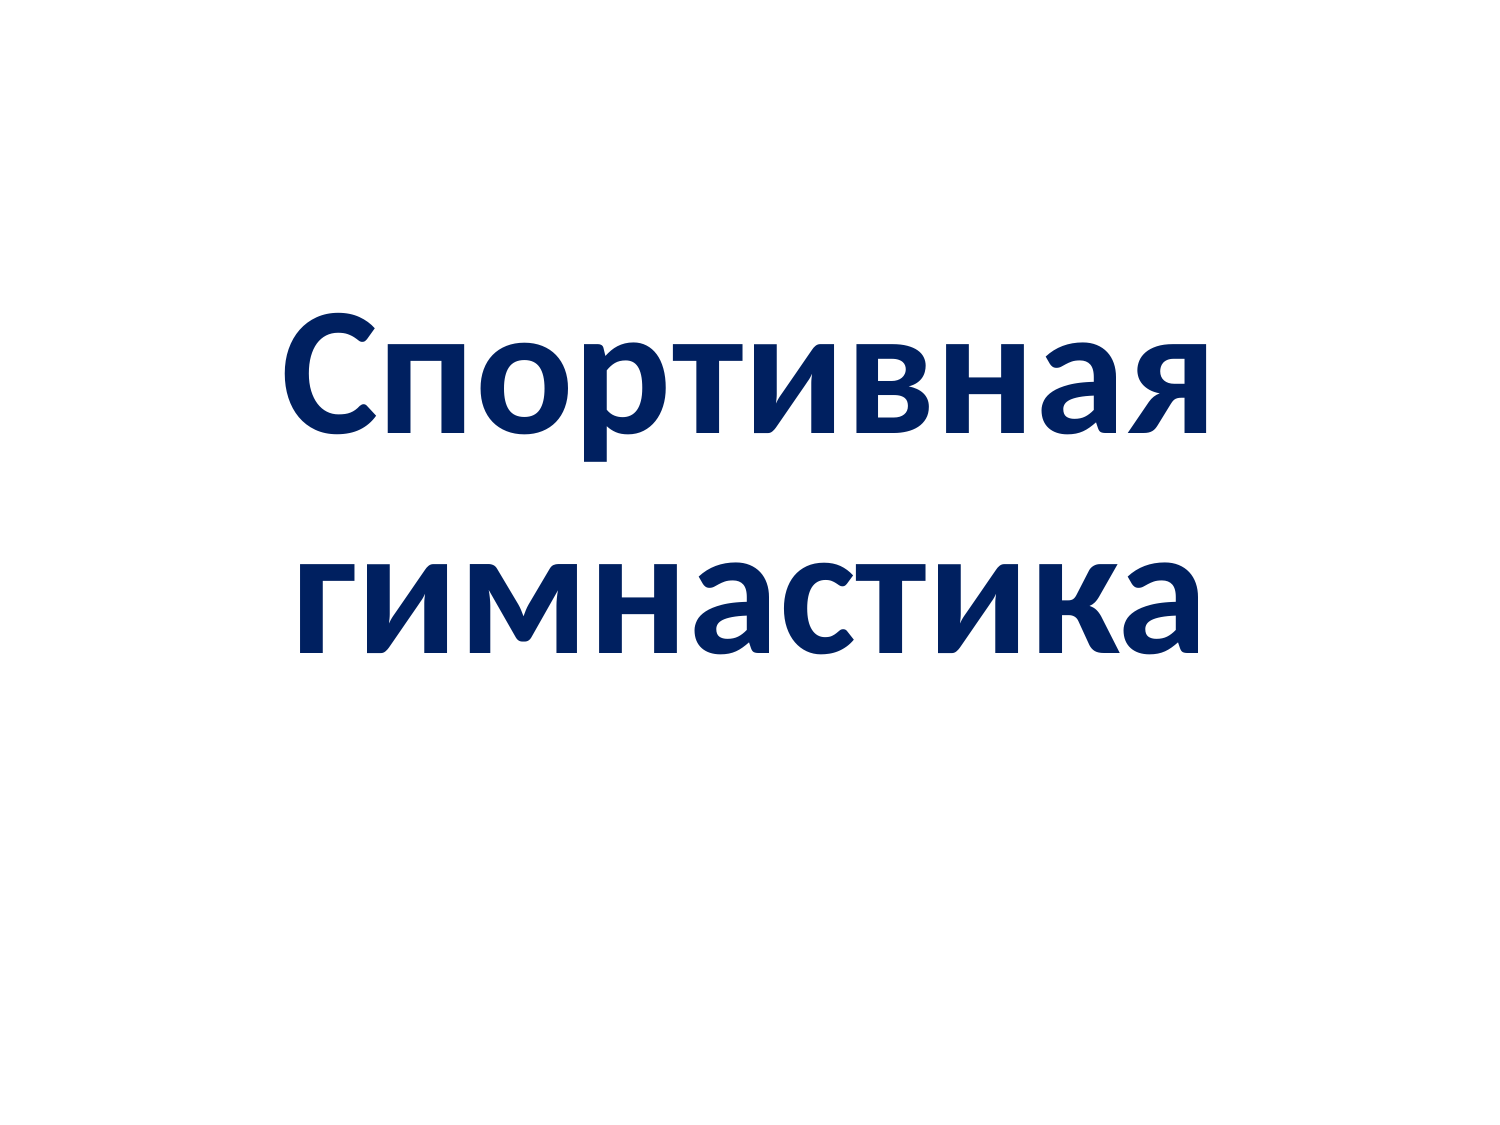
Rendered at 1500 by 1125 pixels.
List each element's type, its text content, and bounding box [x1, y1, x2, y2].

title Спортивная гимнастика [112, 349, 1388, 591]
